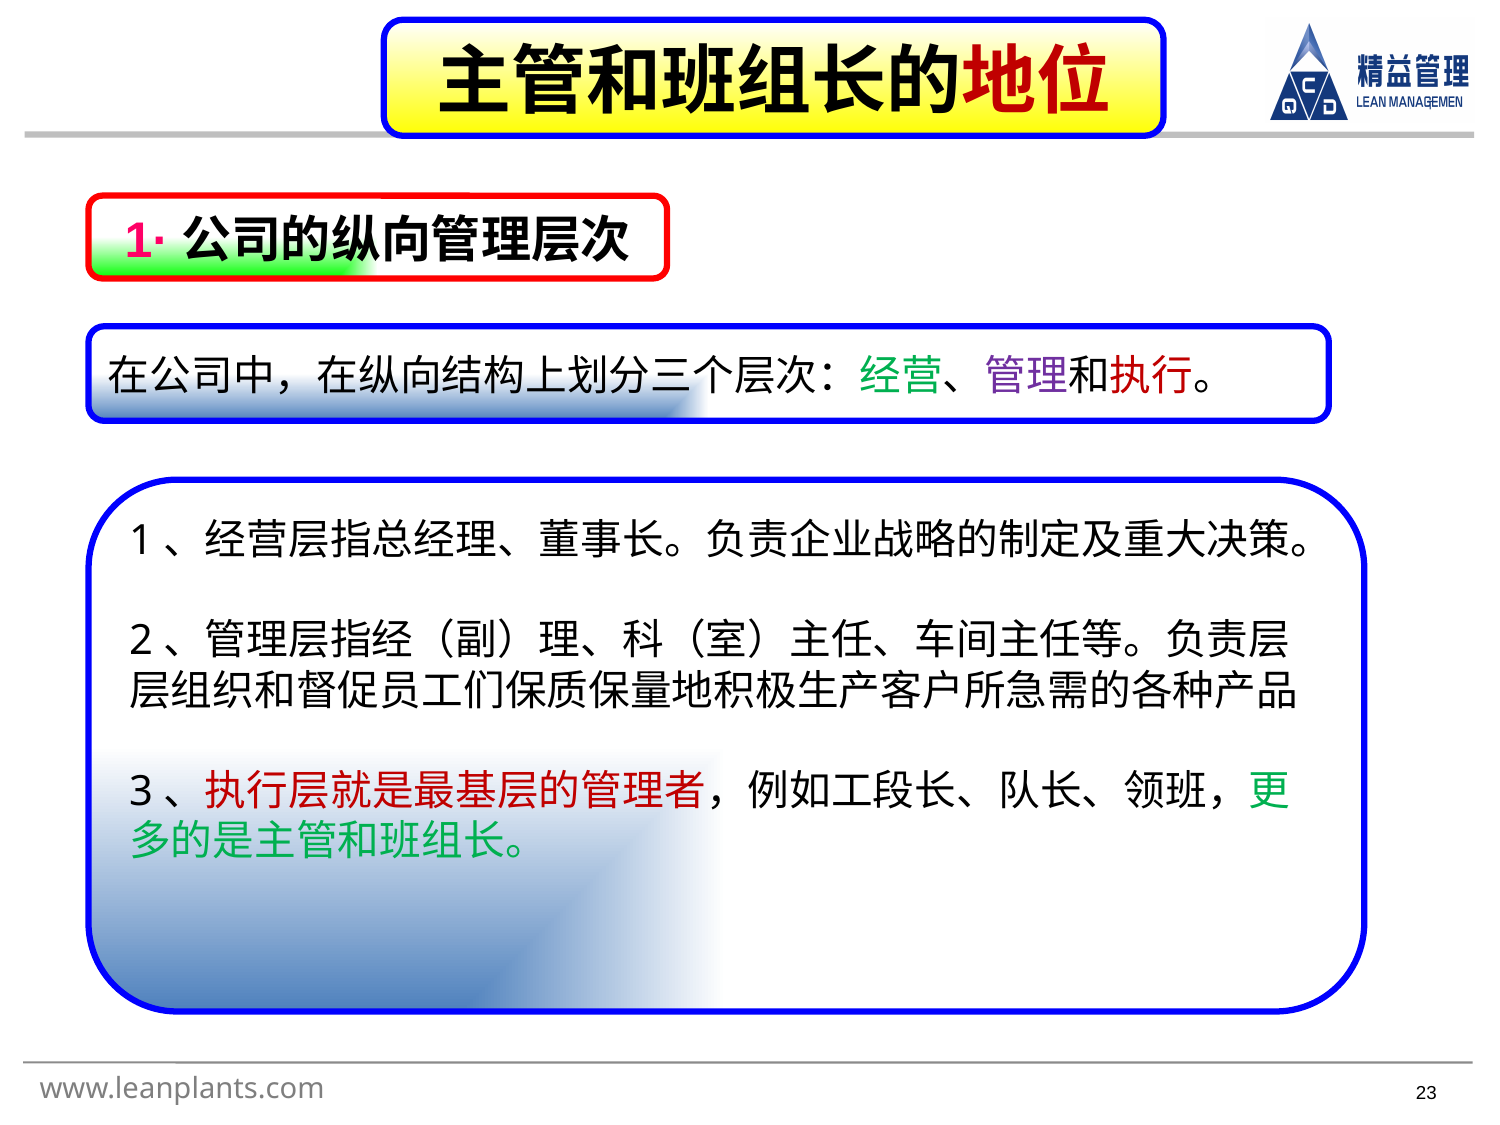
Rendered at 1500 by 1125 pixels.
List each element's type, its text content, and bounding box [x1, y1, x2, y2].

picture [1265, 17, 1475, 123]
text_box 主管和班组长的地位 [383, 19, 1164, 136]
text_box 1、经营层指总经理、董事长。负责企业战略的制定及重大决策。 2、管理层指经（副）理、科（室）主任、车间主任等。负责层层组织和督促员工们保质保量地积极生产客户所急需的各种产品 3、执行层就是最基层的管理者，例如工段长、队长、领班，更多的是主管和班组长。 [88, 479, 1365, 1012]
text_box 1·公司的纵向管理层次 [88, 195, 668, 279]
text_box 在公司中，在纵向结构上划分三个层次：经营、管理和执行。 [88, 326, 1329, 421]
